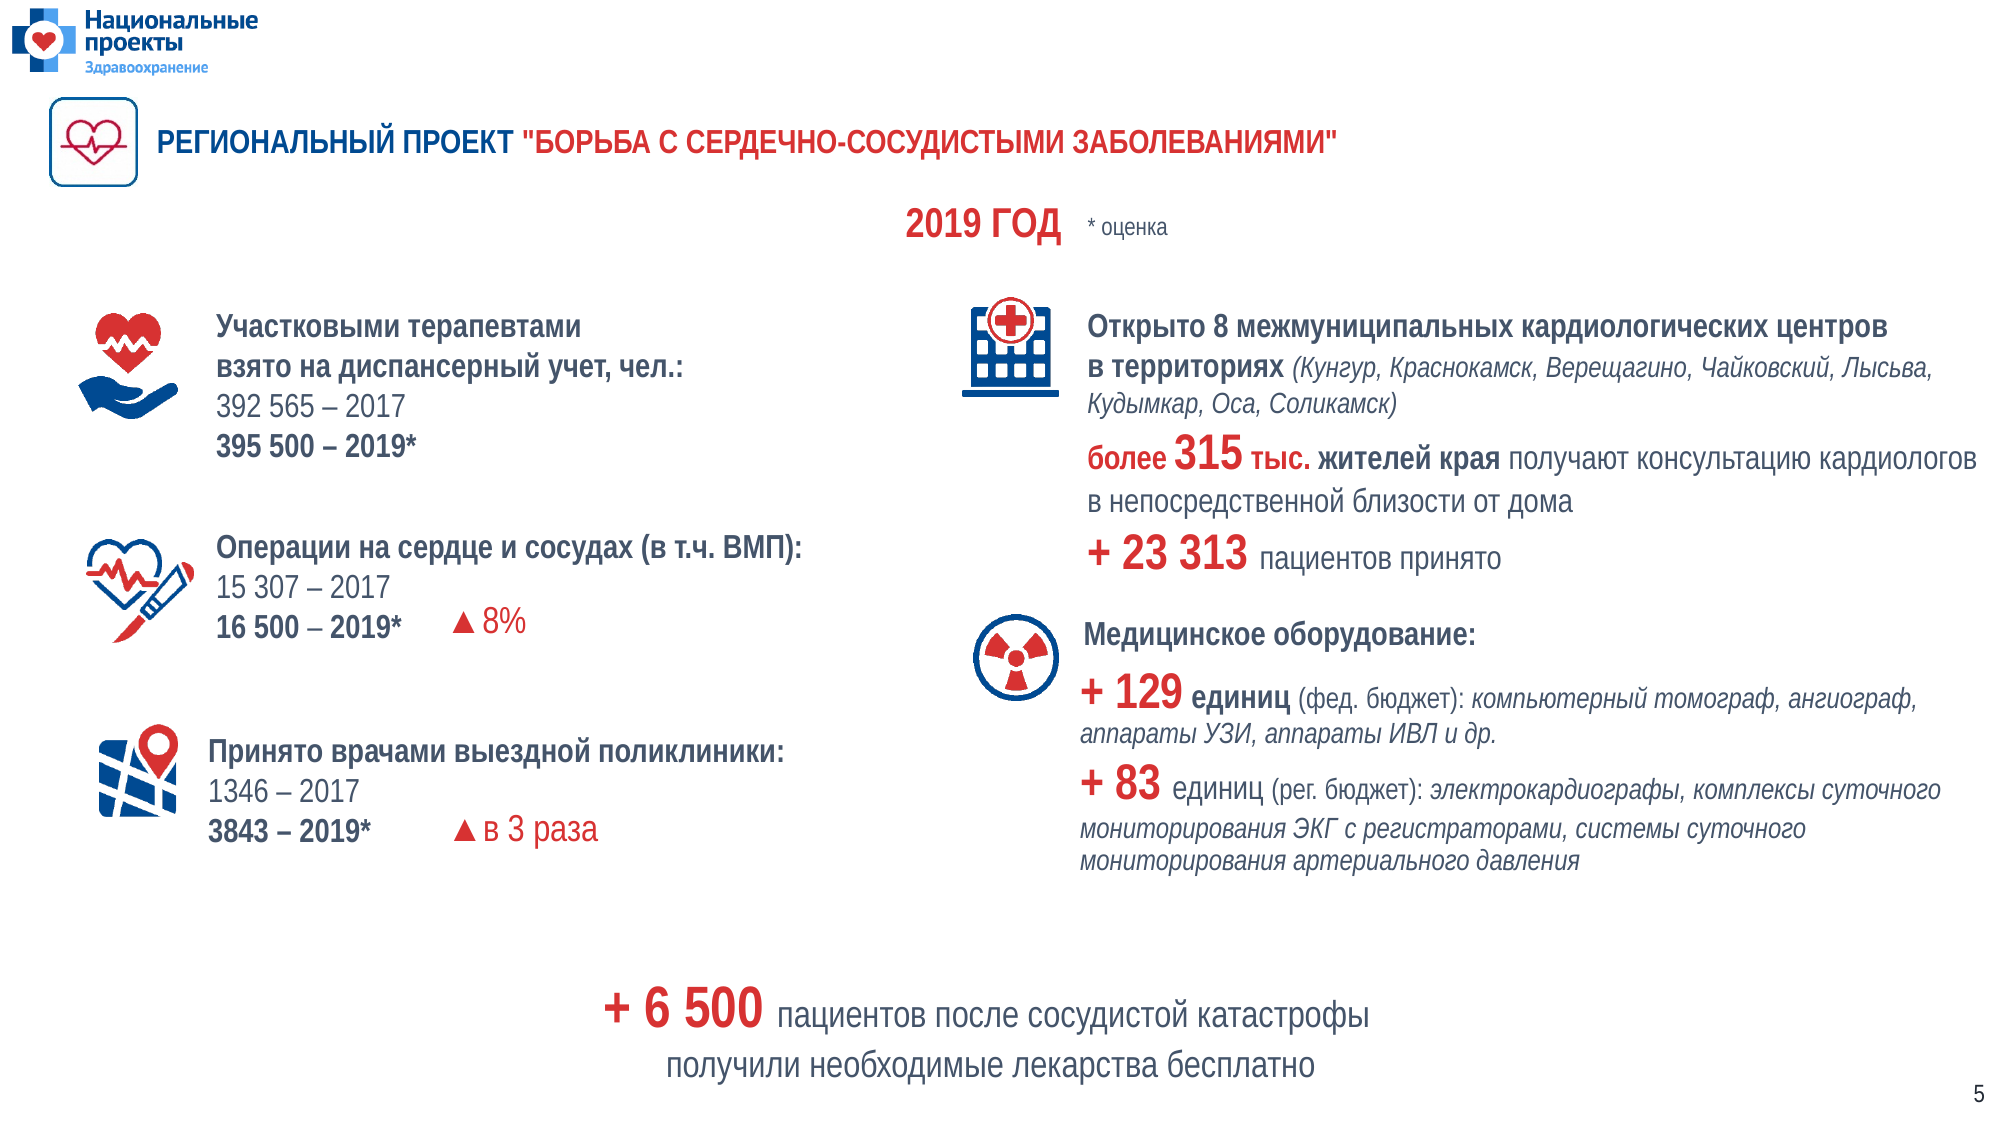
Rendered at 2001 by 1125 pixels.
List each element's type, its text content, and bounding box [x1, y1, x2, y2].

text_box + 6 500 пациентов после сосудистой катастрофы получили необходимые лекарства бесплатно [419, 962, 1563, 1092]
picture [0, 0, 263, 82]
text_box Операции на сердце и сосудах (в т.ч. ВМП): 15 307 – 2017 16 500 – 2019* [201, 517, 925, 653]
picture [973, 614, 1059, 701]
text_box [86, 539, 194, 643]
text_box Медицинское оборудование: [1068, 605, 1493, 660]
text_box ▲8% [430, 588, 542, 648]
picture [962, 297, 1059, 397]
text_box ▲в 3 раза [431, 796, 614, 856]
text_box + 129 единиц (фед. бюджет): компьютерный томограф, ангиограф, аппараты УЗИ, аппараты ИВЛ и др. [1065, 675, 2000, 762]
slide_number 5 [1935, 1060, 2000, 1125]
text_box Принято врачами выездной поликлиники: 1346 – 2017 3843 – 2019* [193, 722, 894, 857]
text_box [645, 188, 1336, 255]
text_box + 83 единиц (рег. бюджет): электрокардиографы, комплексы суточного мониторирования ЭКГ с регистраторами, системы суточного мониторирования артериального давления [1065, 766, 2000, 888]
text_box Открыто 8 межмуниципальных кардиологических центров в территориях (Кунгур, Краснокамск, Верещагино, Чайковский, Лысьва, Кудымкар, Оса, Соликамск) более 315 тыс. жителей края получают консультацию кардиологов в непосредственной близости от дома + 23 313 пациентов принято [1072, 297, 2000, 587]
text_box Участковыми терапевтами взято на диспансерный учет, чел.: 392 565 – 2017 395 500 – 2019* [201, 297, 925, 472]
picture [78, 313, 178, 419]
picture [99, 724, 178, 817]
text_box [49, 97, 1481, 187]
